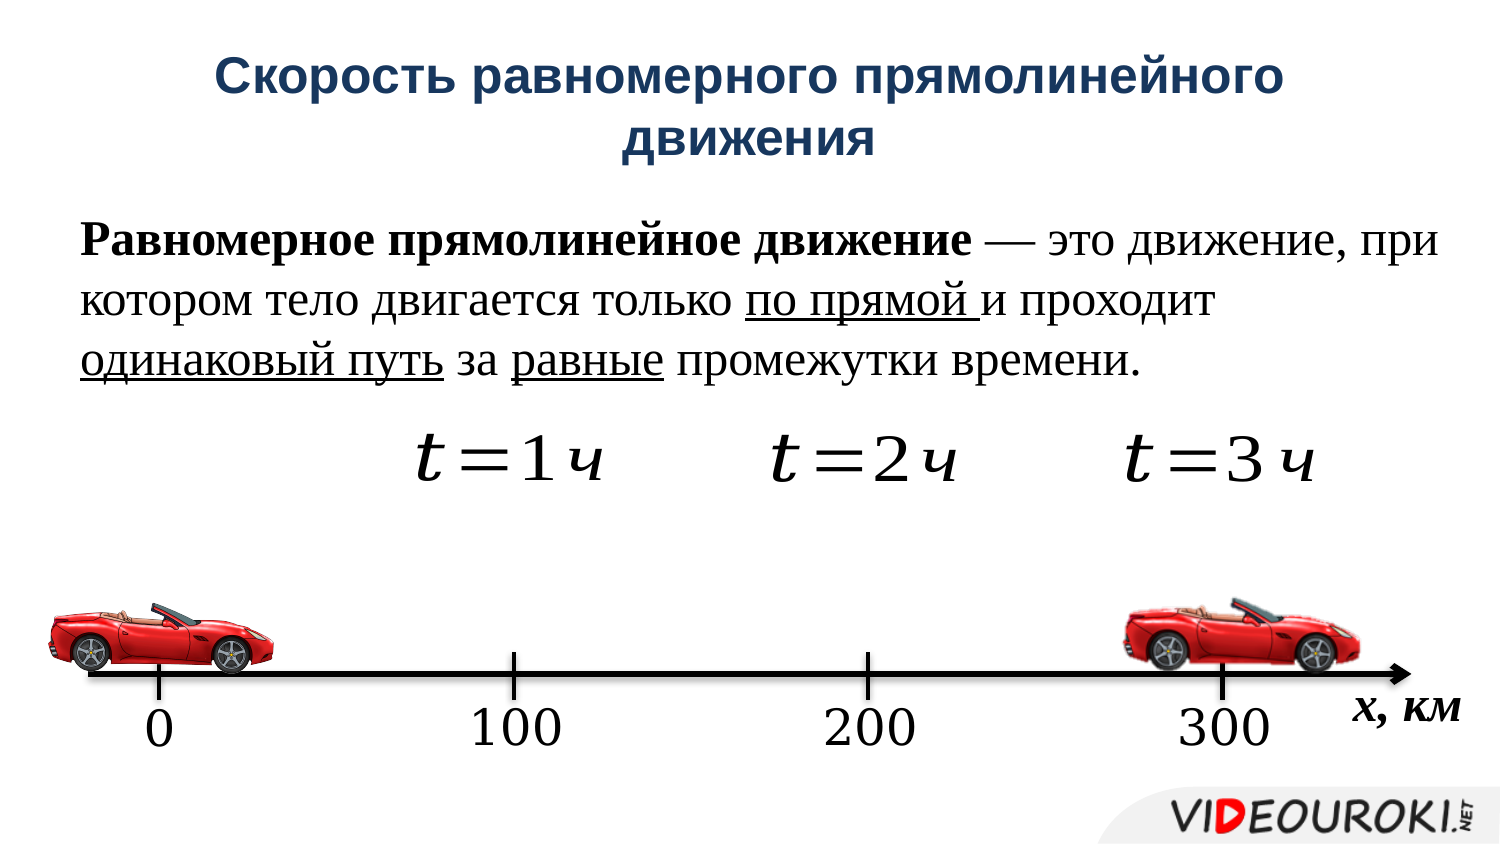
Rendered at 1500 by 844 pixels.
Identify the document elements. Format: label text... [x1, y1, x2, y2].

text_box x, км [1338, 664, 1478, 739]
text_box 200 [807, 687, 933, 763]
picture [42, 571, 277, 677]
text_box 300 [1162, 708, 1287, 763]
list Равномерное прямолинейное движение — это движение, при котором тело двигается только по прямой и проходит одинаковый путь за равные промежутки времени. [64, 197, 1471, 422]
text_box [1097, 786, 1500, 844]
text_box 0 [128, 688, 190, 764]
picture [1117, 578, 1371, 700]
title Скорость равномерного прямолинейного движения [75, 33, 1425, 175]
text_box 100 [453, 687, 579, 763]
